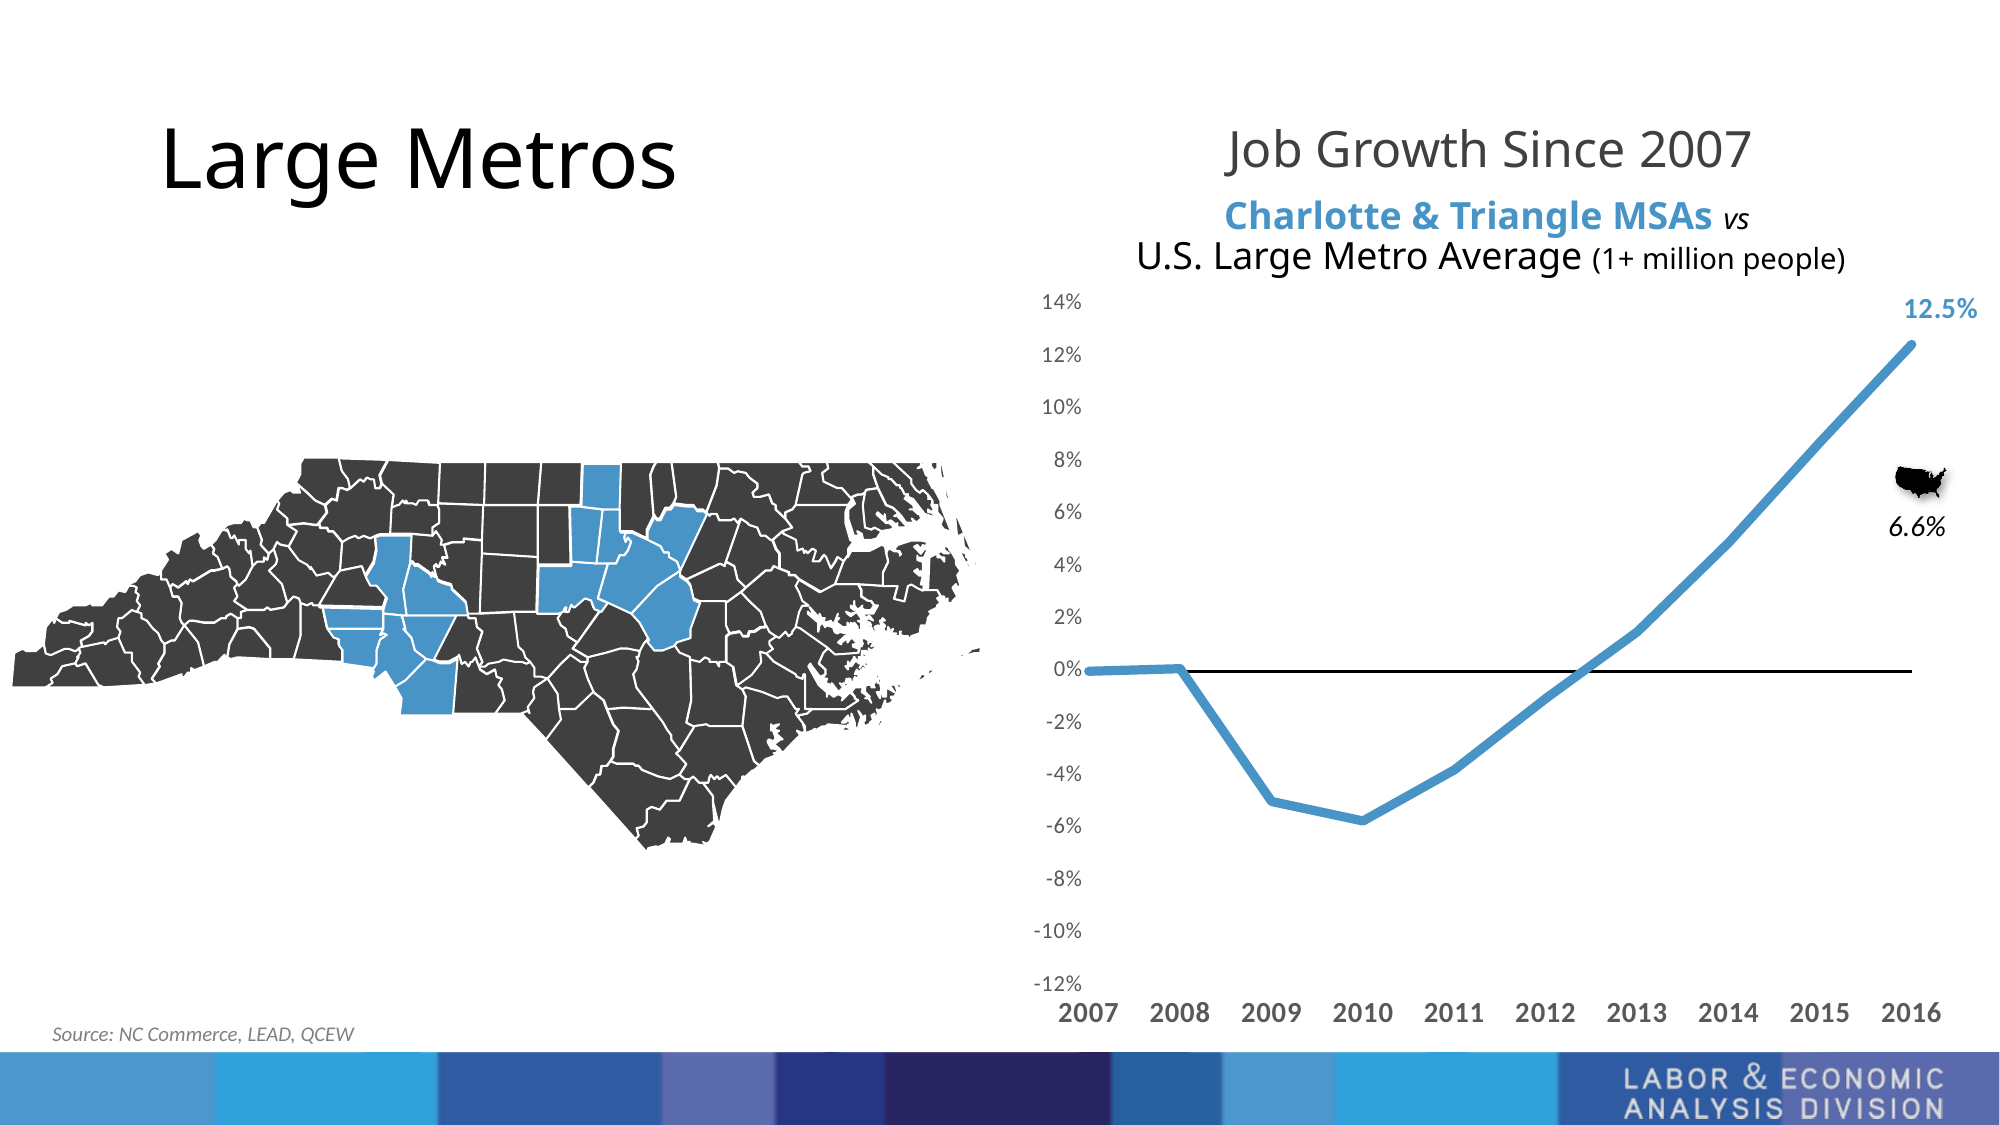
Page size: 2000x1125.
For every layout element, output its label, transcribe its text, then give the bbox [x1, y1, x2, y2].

picture [1893, 463, 1948, 501]
title Large Metros [144, 101, 1000, 221]
text_box Source: NC Commerce, LEAD, QCEW [37, 1013, 880, 1054]
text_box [11, 457, 988, 853]
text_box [319, 463, 708, 716]
text_box Job Growth Since 2007 Charlotte & Triangle MSAs vs U.S. Large Metro Average (1+ million people) [1043, 114, 1939, 277]
chart [1014, 277, 1979, 1046]
picture [0, 1052, 2000, 1125]
